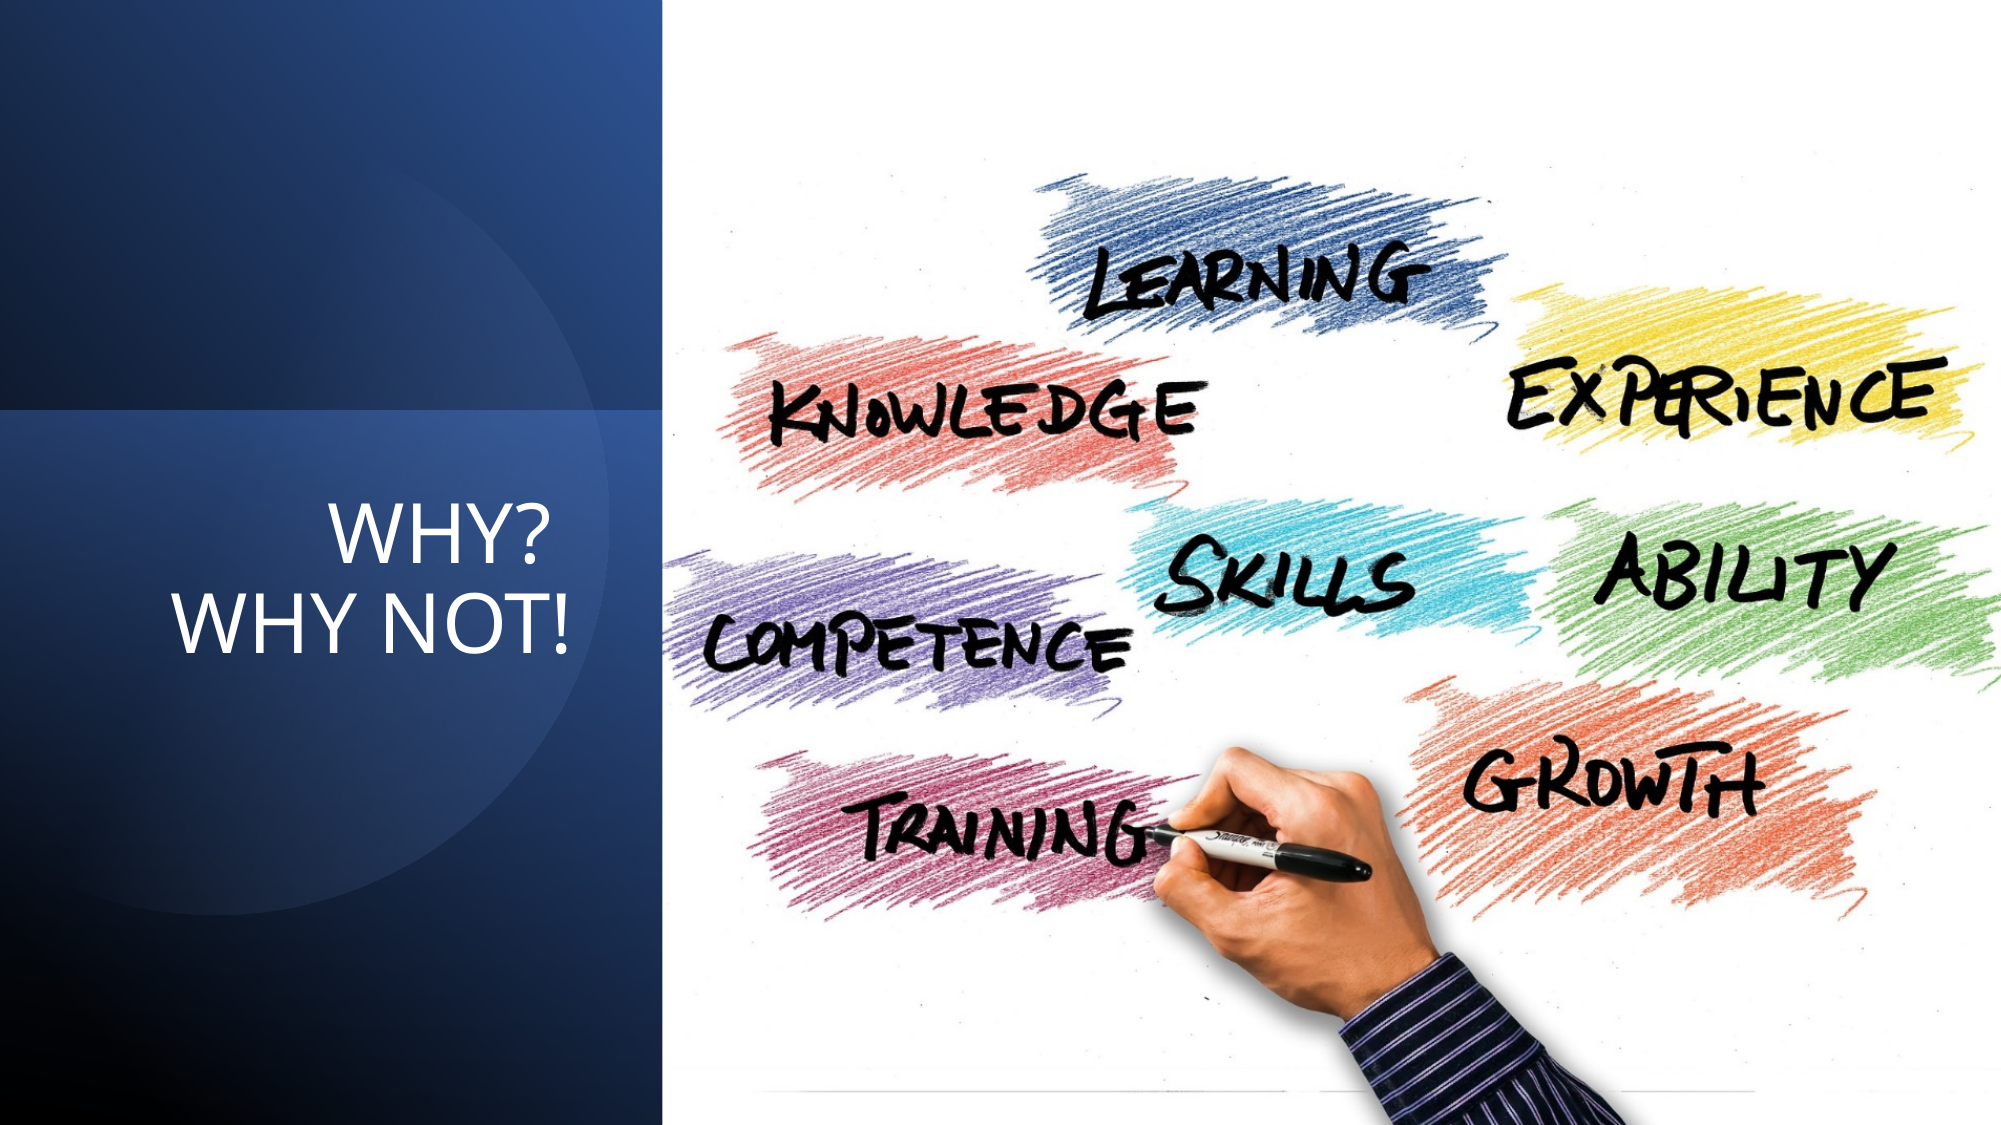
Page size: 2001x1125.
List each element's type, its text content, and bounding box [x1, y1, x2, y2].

title WHY? WHY NOT! [87, 484, 589, 1064]
text_box [0, 409, 662, 1125]
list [662, 0, 2000, 1125]
text_box [0, 124, 610, 895]
text_box [0, 0, 662, 409]
